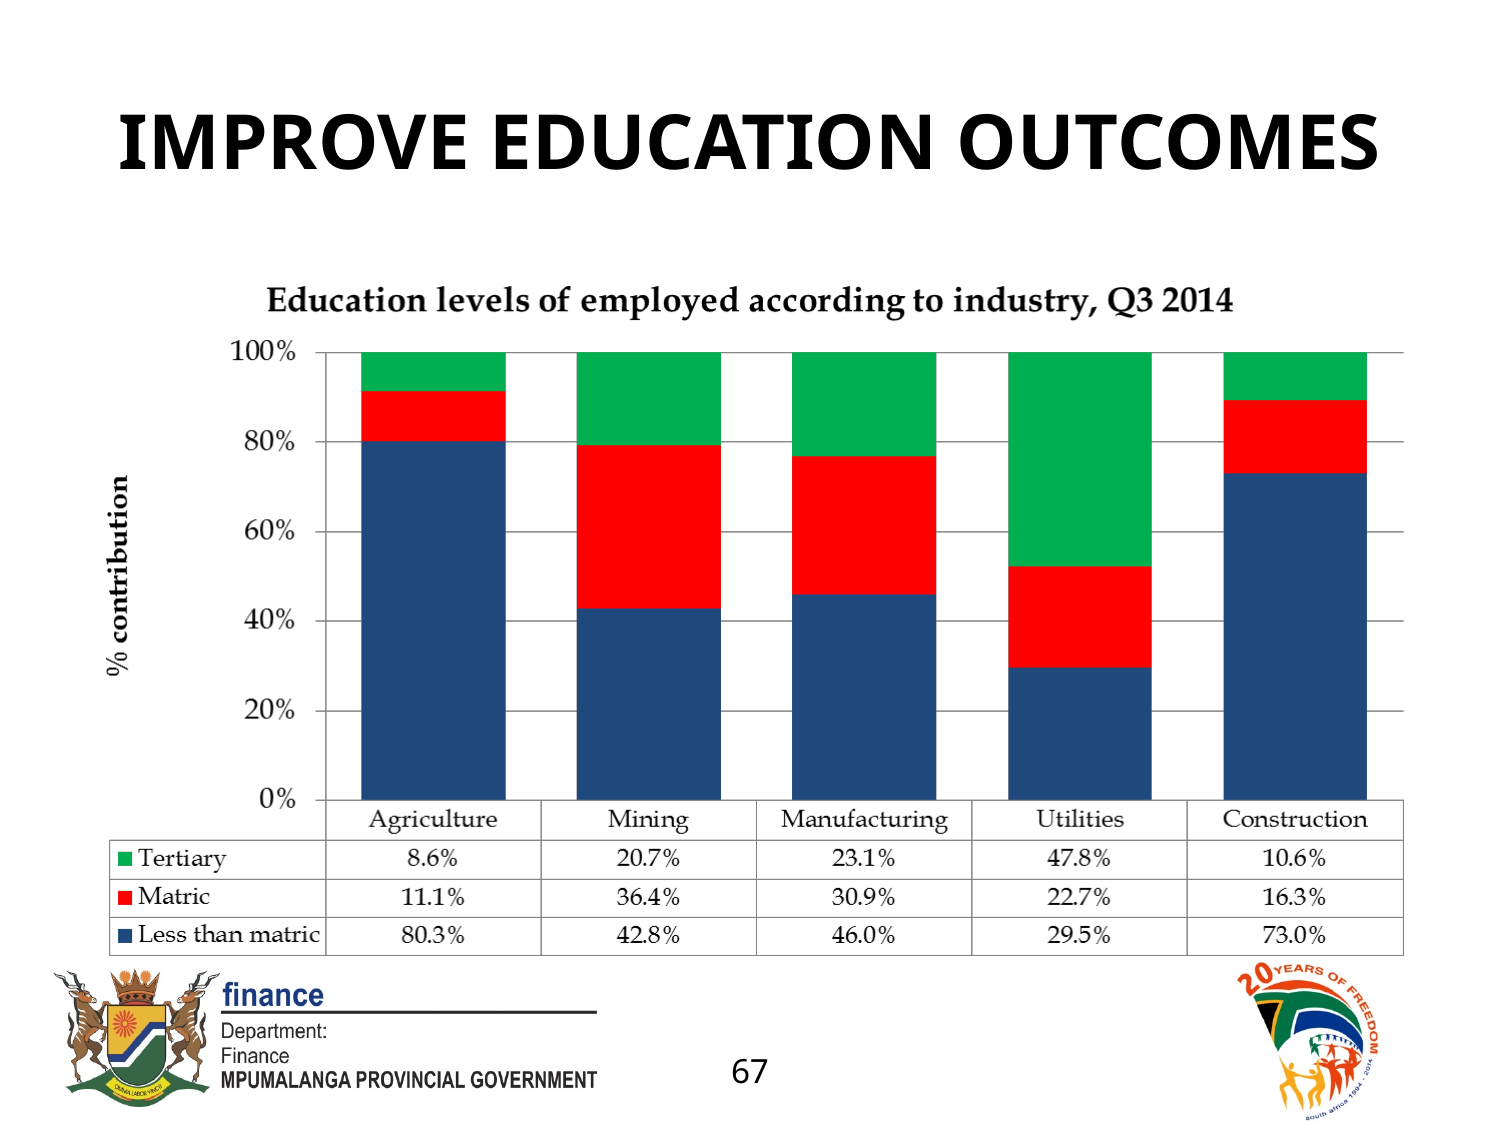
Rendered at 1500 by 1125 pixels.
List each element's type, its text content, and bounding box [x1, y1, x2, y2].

picture [53, 968, 597, 1107]
title IMPROVE EDUCATION OUTCOMES [75, 45, 1425, 233]
footer 67 [512, 1042, 988, 1103]
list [66, 253, 1434, 973]
picture [1201, 973, 1412, 1125]
